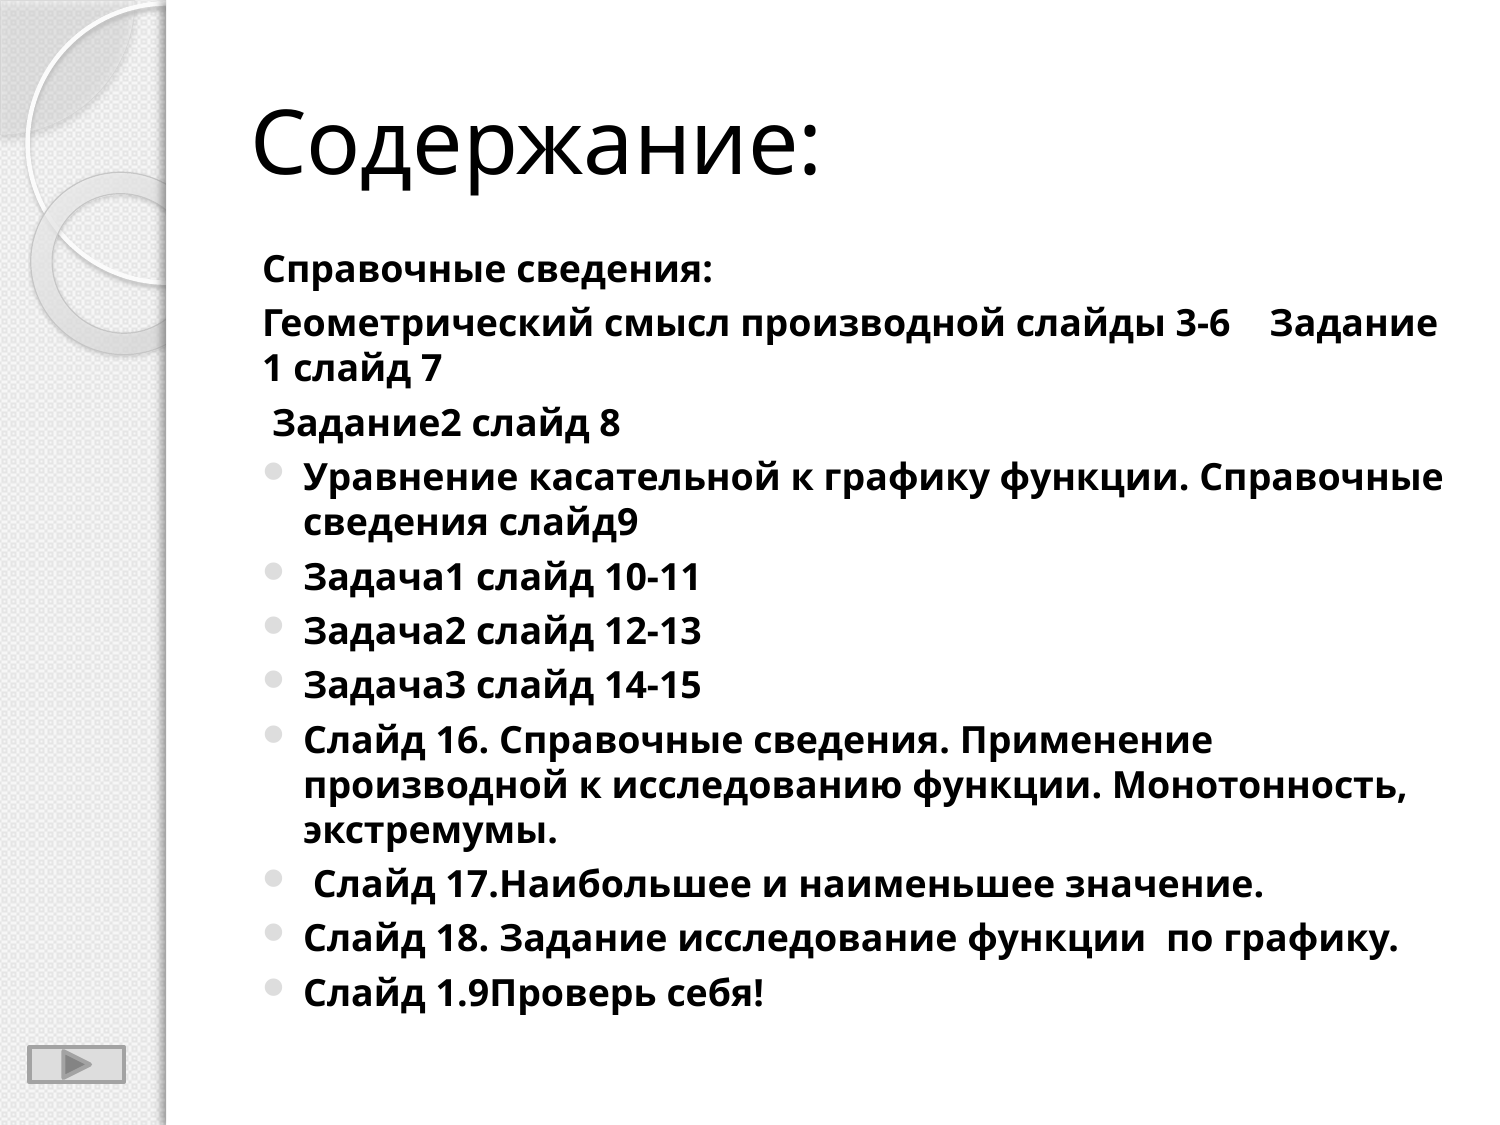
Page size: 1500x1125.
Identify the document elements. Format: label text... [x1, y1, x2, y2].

list Справочные сведения: Геометрический смысл производной слайды 3-6 Задание 1 слайд 7 Задание2 слайд 8 Уравнение касательной к графику функции. Справочные сведения слайд9 Задача1 слайд 10-11 Задача2 слайд 12-13 Задача3 слайд 14-15 Слайд 16. Справочные сведения. Применение производной к исследованию функции. Монотонность, экстремумы. Слайд 17.Наибольшее и наименьшее значение. Слайд 18. Задание исследование функции по графику. Слайд 1.9Проверь себя! [235, 237, 1466, 1025]
text_box [27, 1045, 126, 1084]
title Содержание: [235, 45, 1466, 233]
